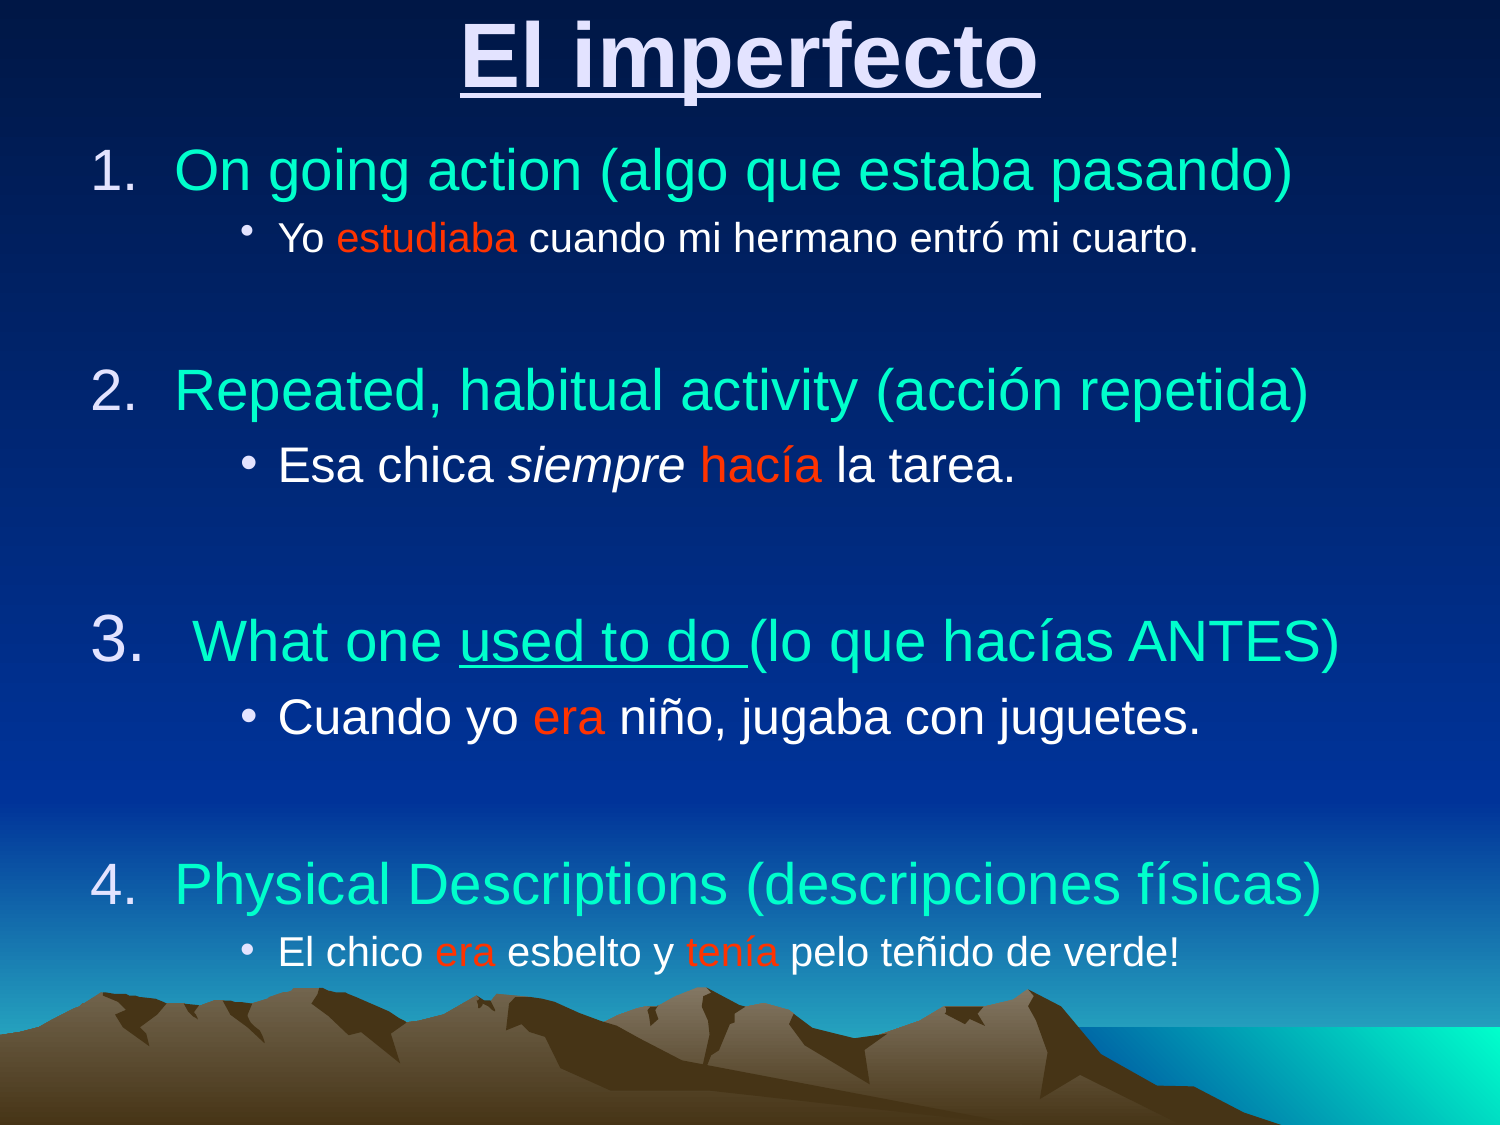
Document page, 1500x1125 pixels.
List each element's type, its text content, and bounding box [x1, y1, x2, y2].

title El imperfecto [74, 12, 1426, 124]
list On going action (algo que estaba pasando) Yo estudiaba cuando mi hermano entró mi cuarto. Repeated, habitual activity (acción repetida) Esa chica siempre hacía la tarea. What one used to do (lo que hacías ANTES) Cuando yo era niño, jugaba con juguetes. Physical Descriptions (descripciones físicas) El chico era esbelto y tenía pelo teñido de verde! [74, 124, 1426, 863]
